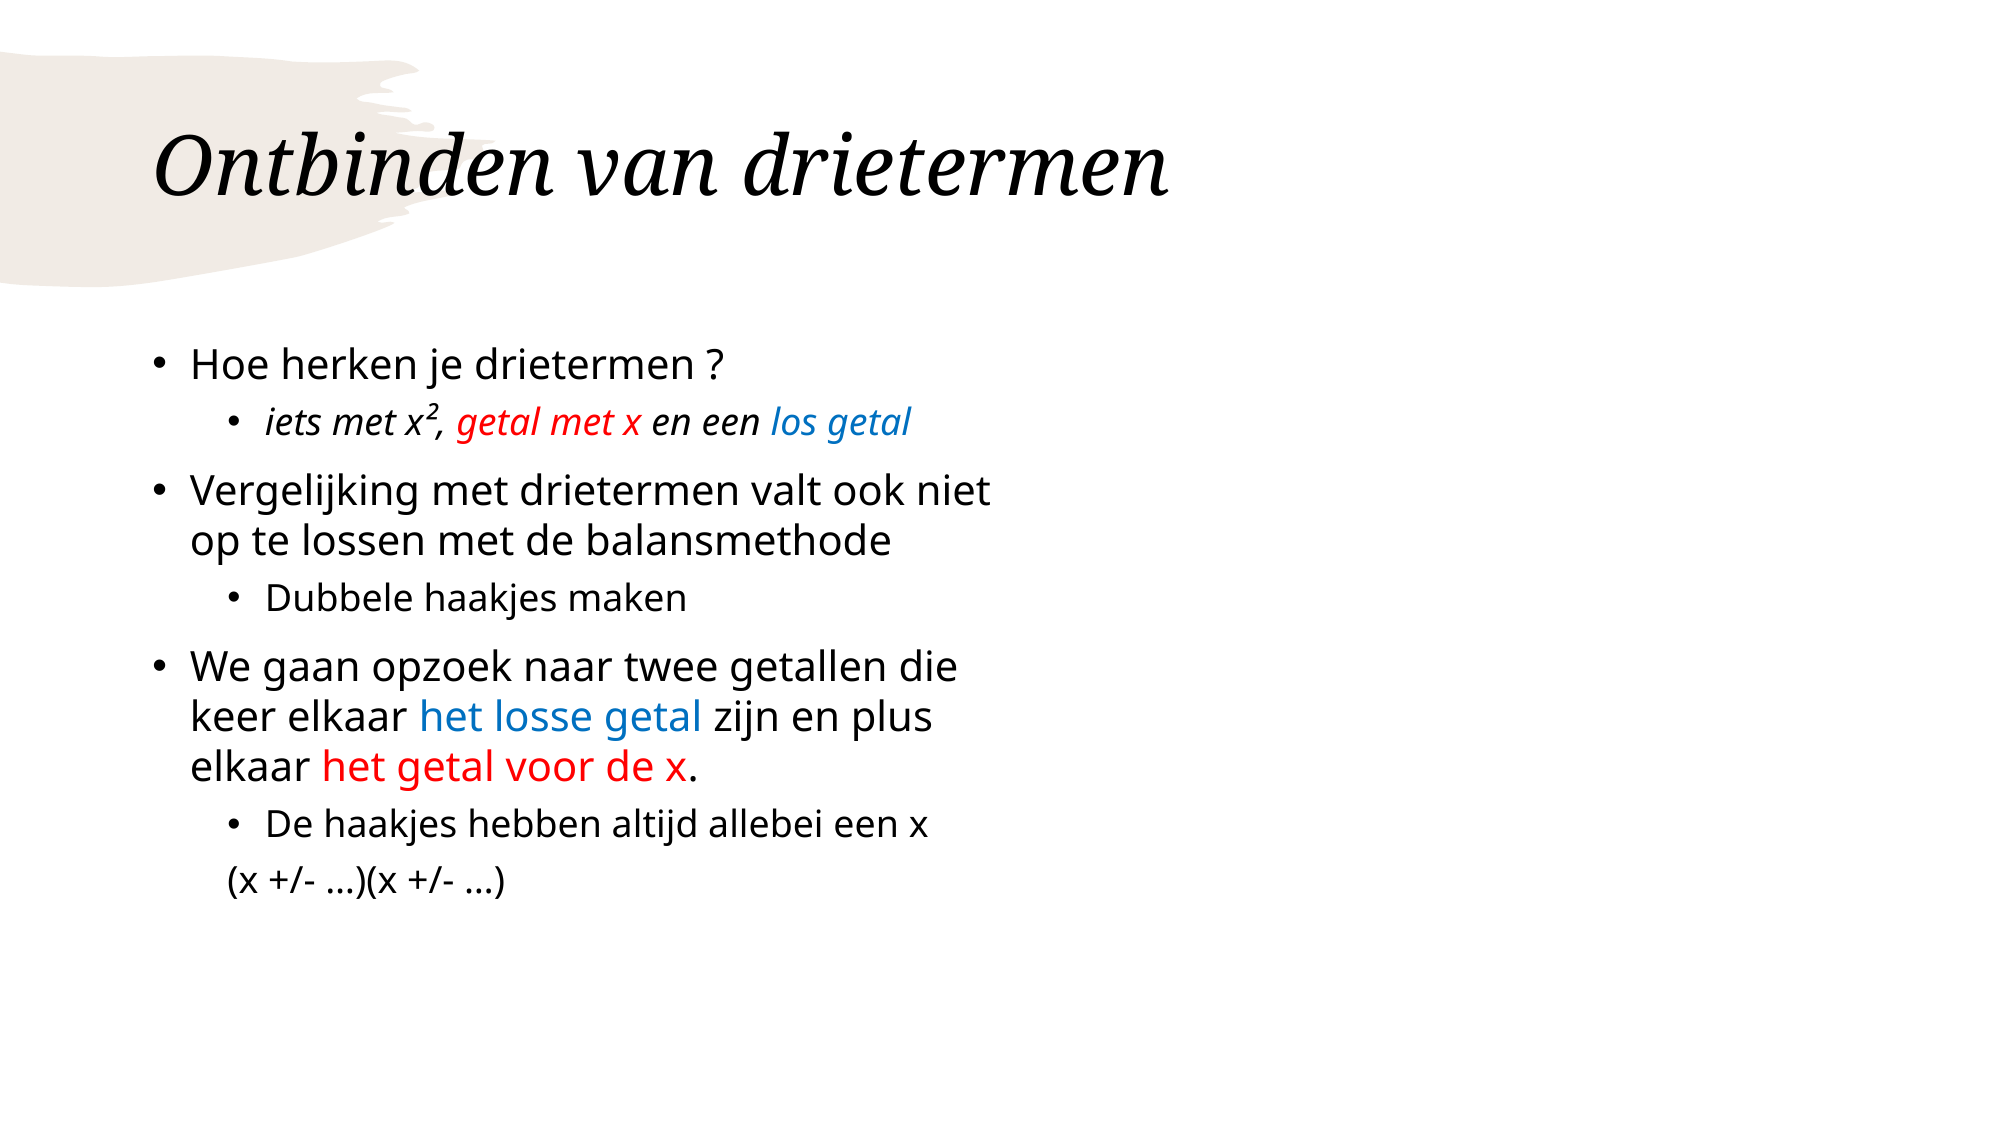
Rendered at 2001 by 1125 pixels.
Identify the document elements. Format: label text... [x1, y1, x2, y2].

list Hoe herken je drietermen ? iets met x², getal met x en een los getal Vergelijking met drietermen valt ook niet op te lossen met de balansmethode Dubbele haakjes maken We gaan opzoek naar twee getallen die keer elkaar het losse getal zijn en plus elkaar het getal voor de x. De haakjes hebben altijd allebei een x (x +/- …)(x +/- …) [137, 329, 1040, 1013]
title Ontbinden van drietermen [137, 59, 1863, 278]
